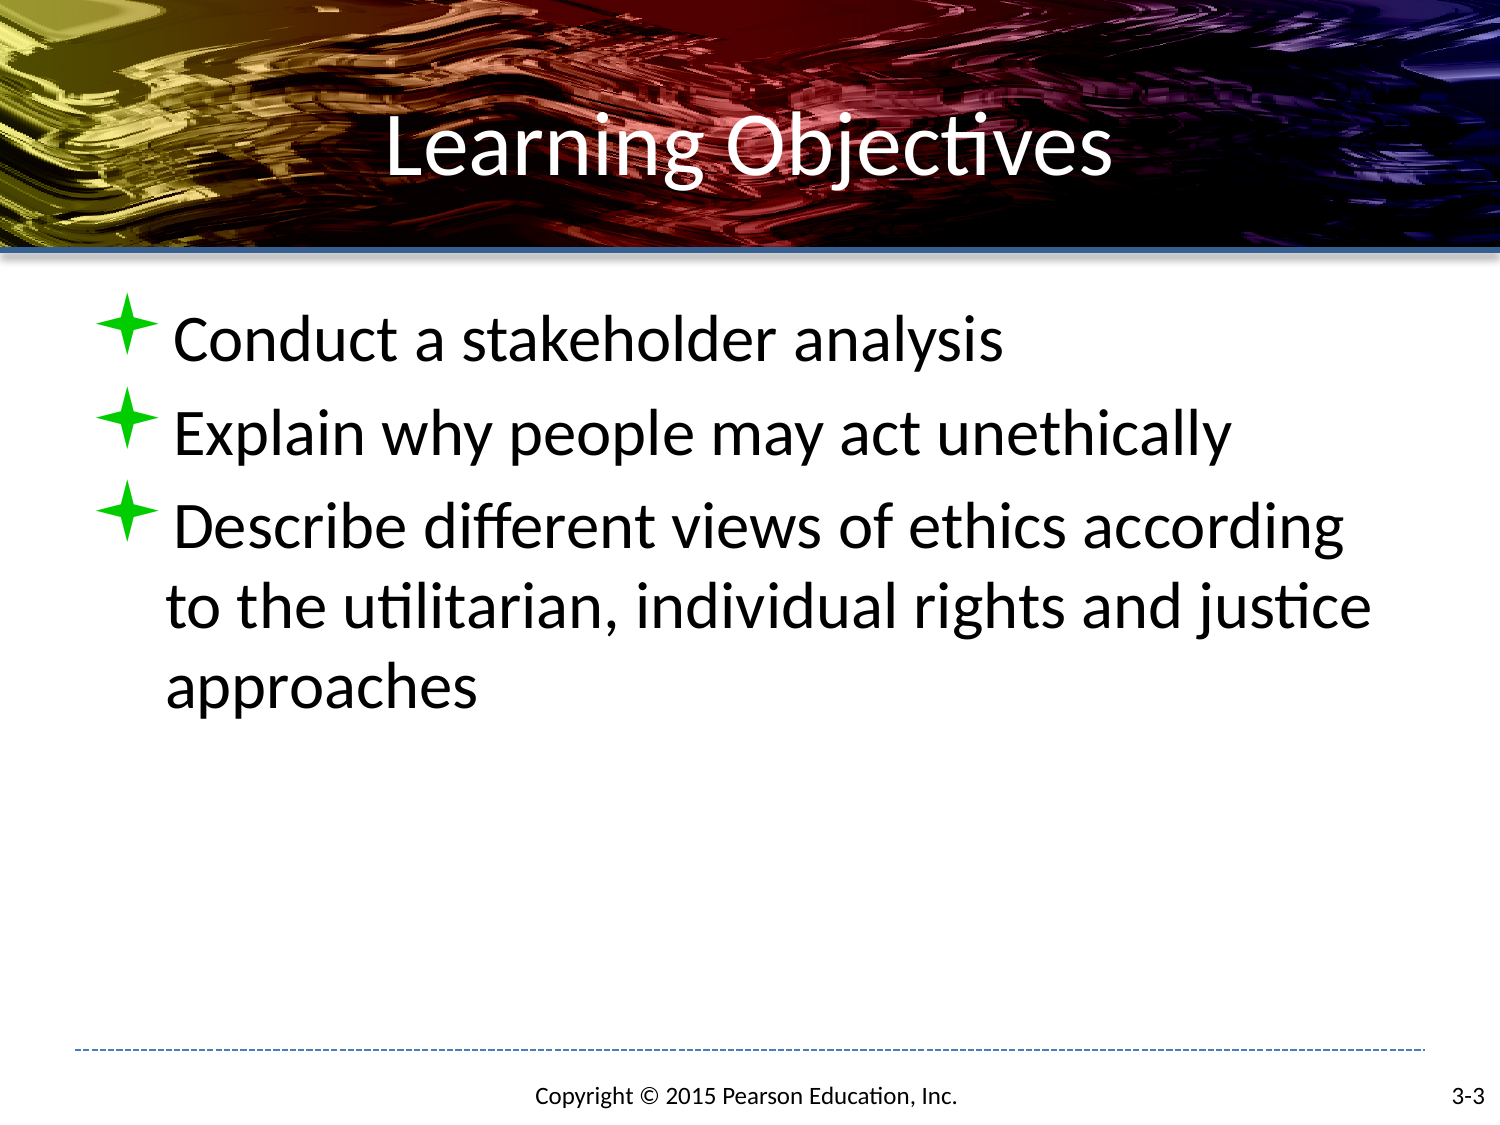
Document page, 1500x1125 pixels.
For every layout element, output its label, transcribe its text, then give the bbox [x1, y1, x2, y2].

slide_number 3-3 [1149, 1064, 1500, 1125]
picture [0, 0, 1500, 247]
list Conduct a stakeholder analysis Explain why people may act unethically Describe different views of ethics according to the utilitarian, individual rights and justice approaches [75, 287, 1425, 1030]
footer Copyright © 2015 Pearson Education, Inc. [506, 1065, 994, 1125]
title Learning Objectives [75, 45, 1425, 233]
